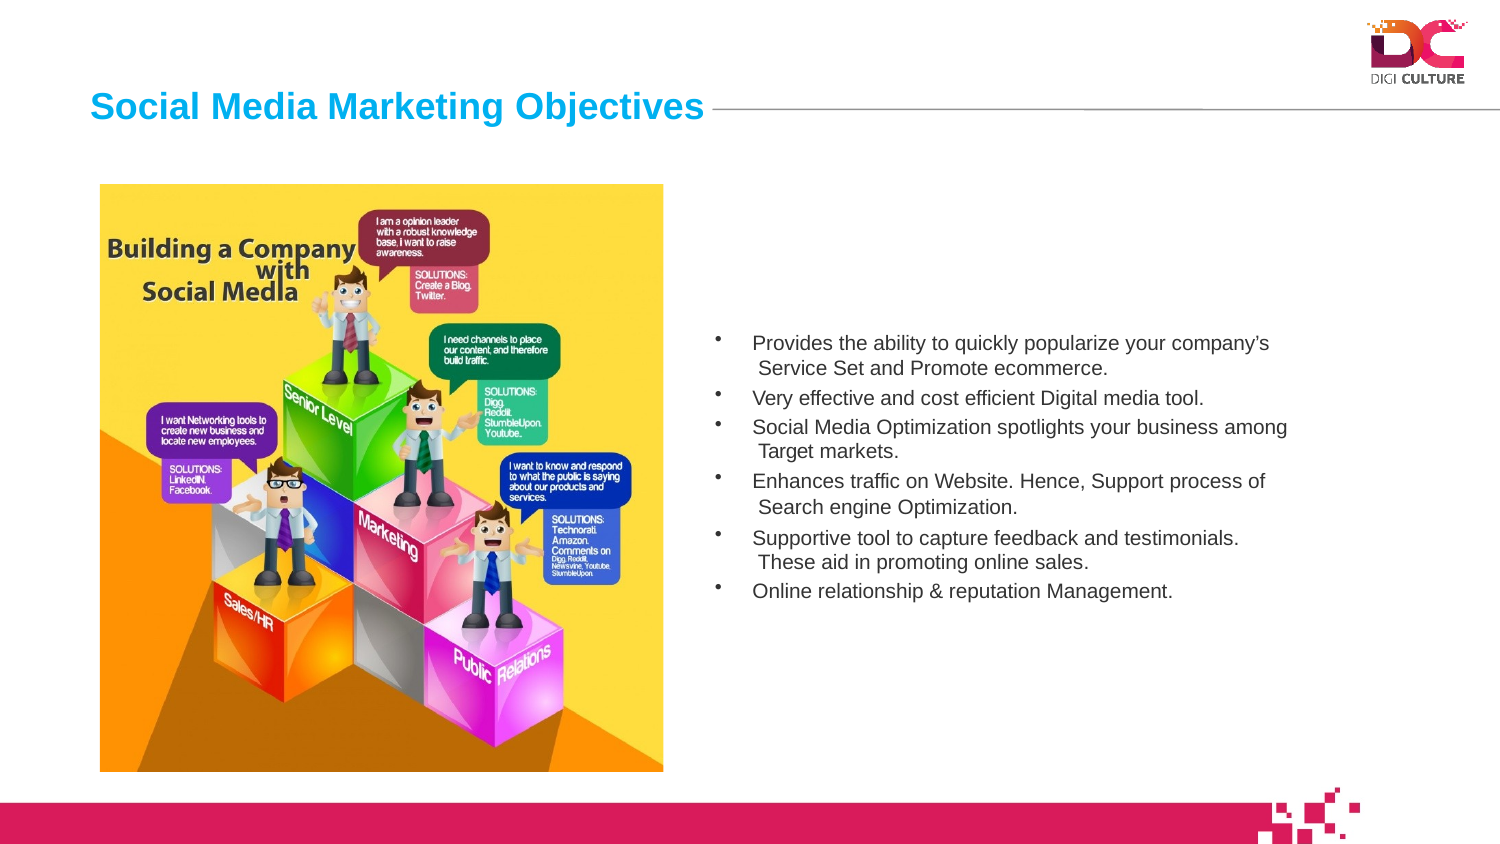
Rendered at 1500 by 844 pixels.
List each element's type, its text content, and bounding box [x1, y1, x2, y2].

text_box Provides the ability to quickly popularize your company’s Service Set and Promote ecommerce. Very effective and cost efficient Digital media tool. Social Media Optimization spotlights your business among Target markets. Enhances traffic on Website. Hence, Support process of Search engine Optimization. Supportive tool to capture feedback and testimonials. These aid in promoting online sales. Online relationship & reputation Management. [712, 329, 1294, 603]
title Social Media Marketing Objectives [87, 81, 1413, 223]
text_box [99, 184, 664, 772]
picture [1274, 0, 1500, 110]
picture [0, 778, 1418, 844]
